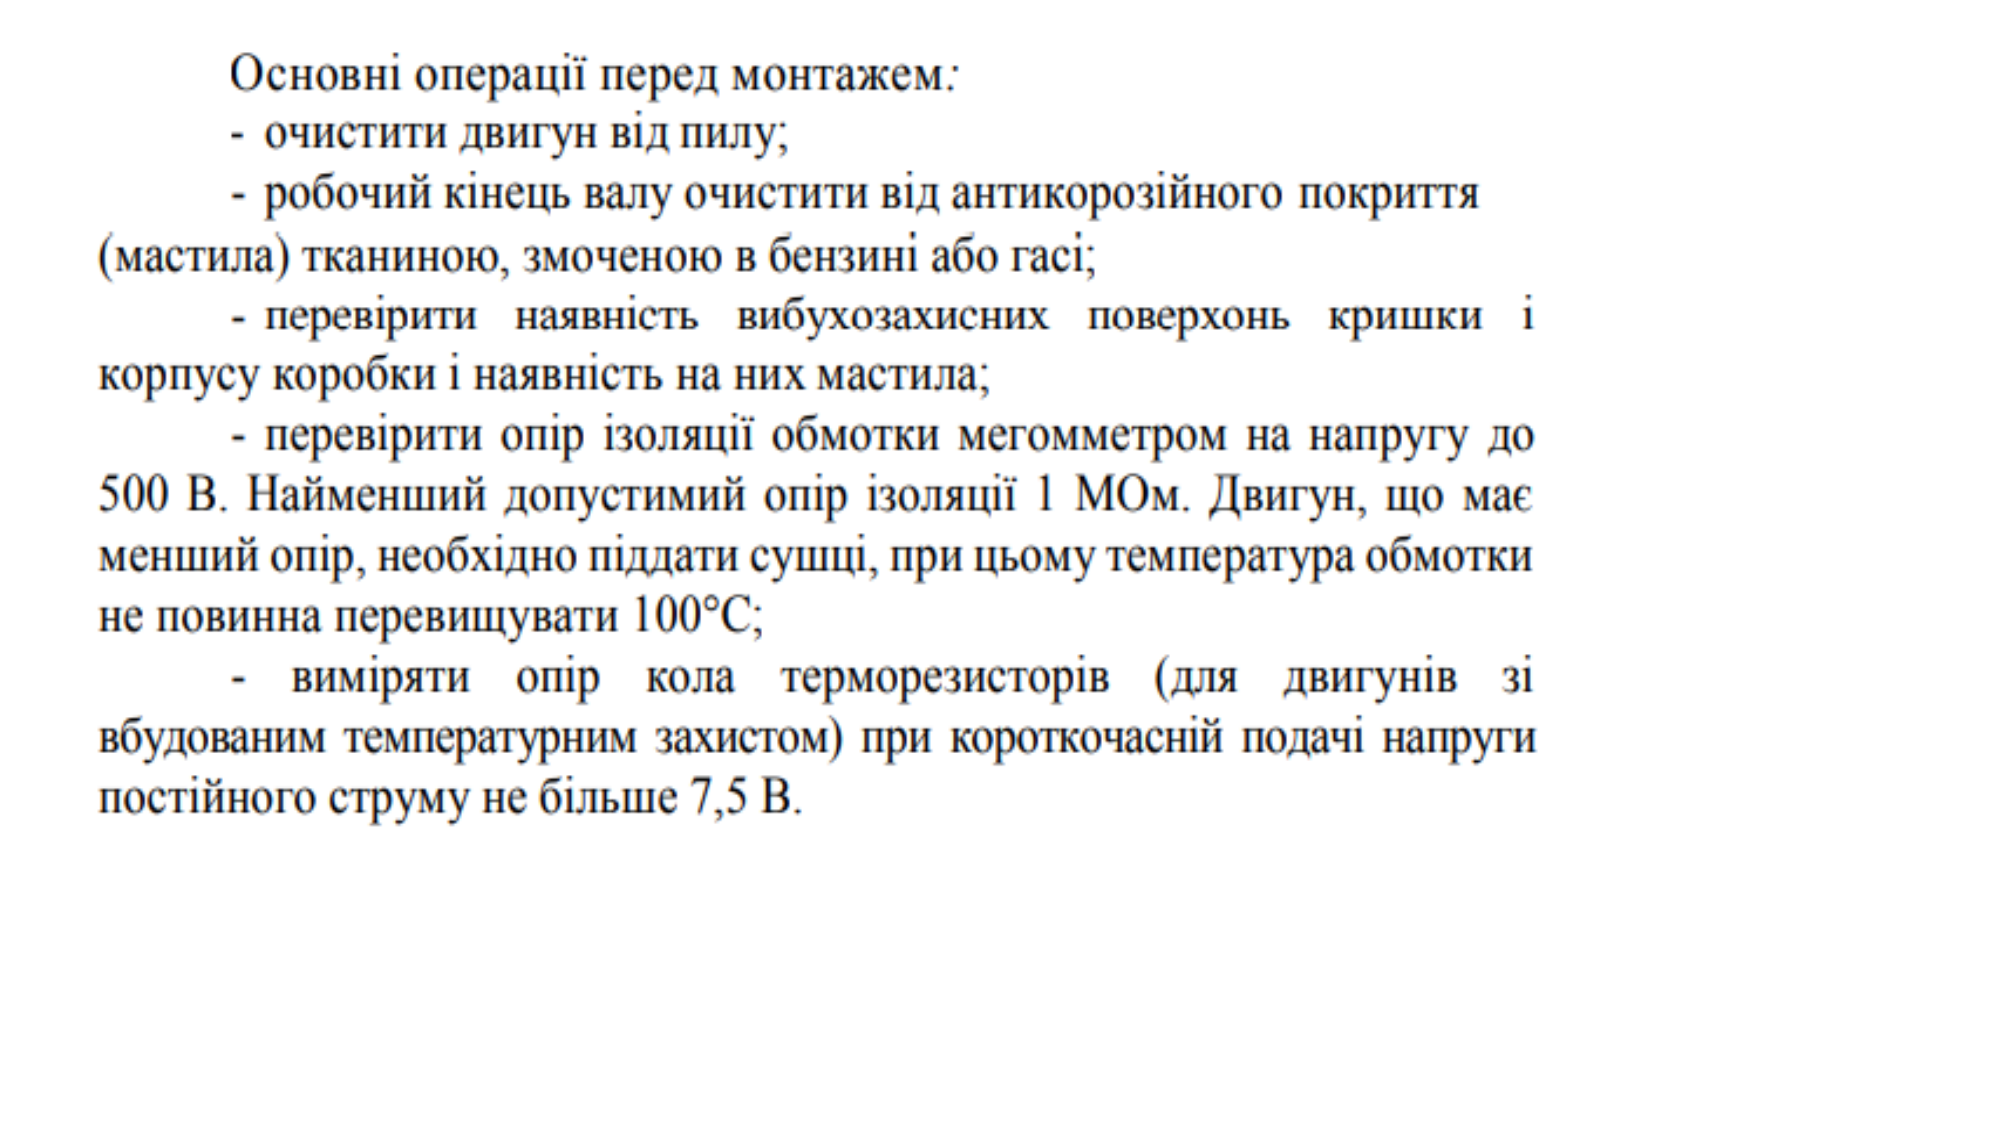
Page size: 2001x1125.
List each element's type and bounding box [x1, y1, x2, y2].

list [0, 43, 1664, 830]
